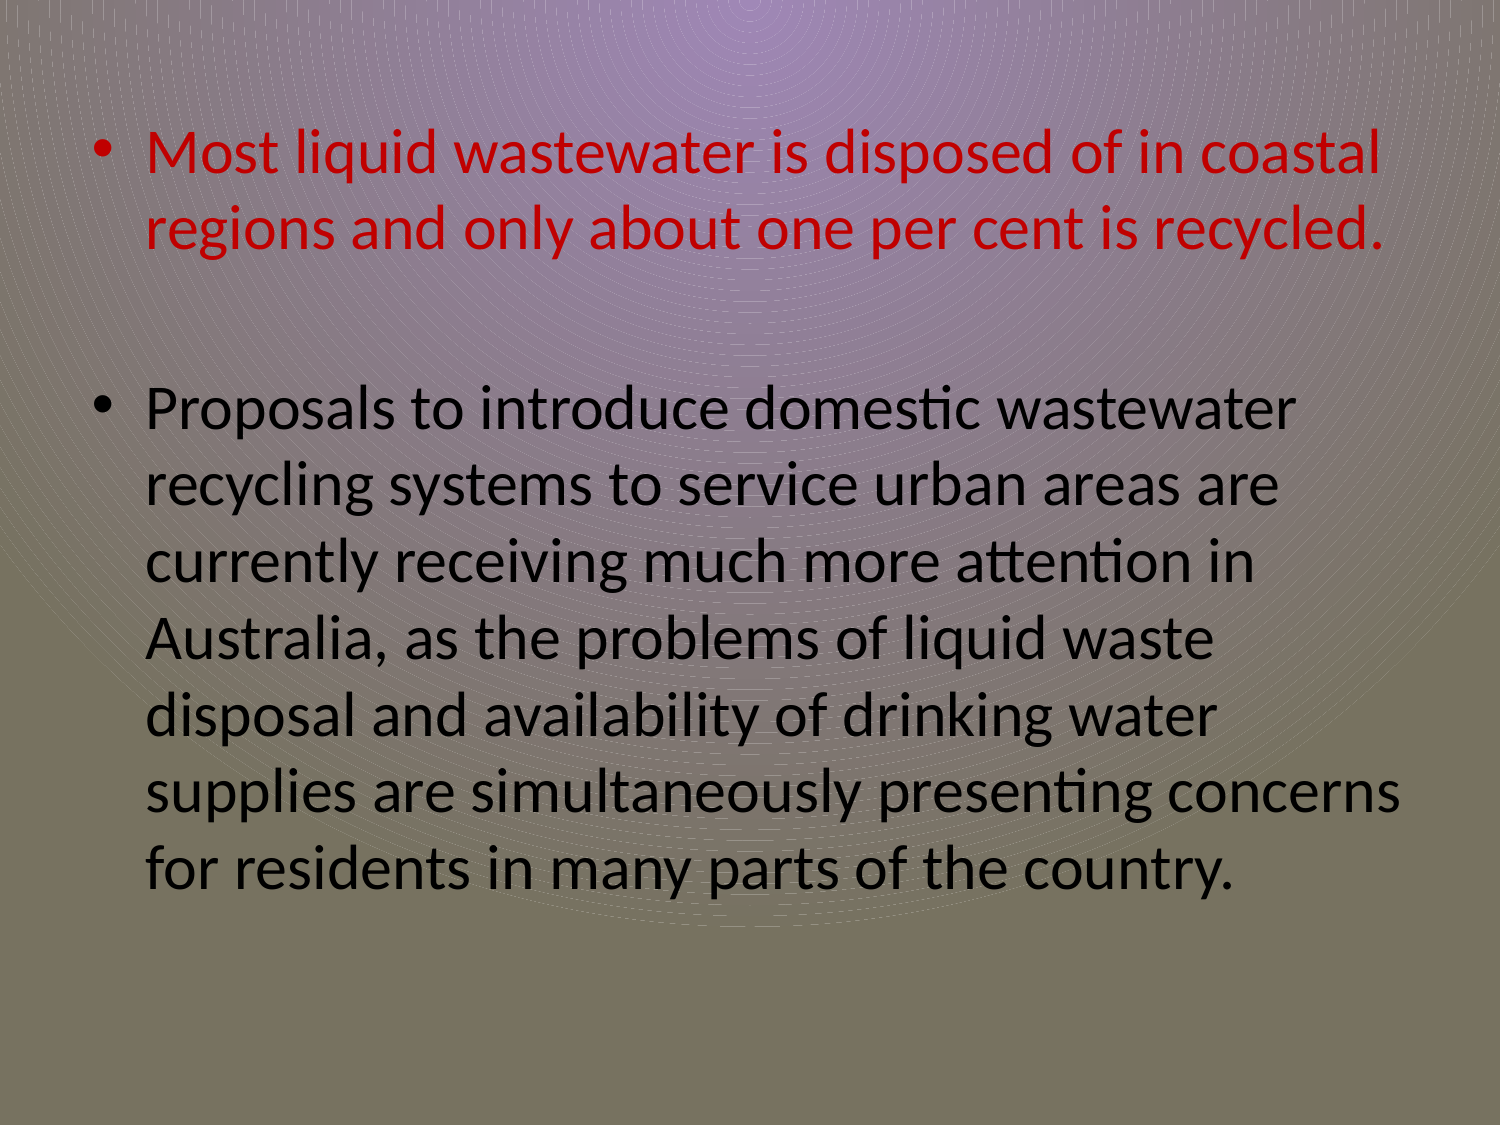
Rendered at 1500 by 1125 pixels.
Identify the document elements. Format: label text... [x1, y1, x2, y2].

list Most liquid wastewater is disposed of in coastal regions and only about one per cent is recycled. Proposals to introduce domestic wastewater recycling systems to service urban areas are currently receiving much more attention in Australia, as the problems of liquid waste disposal and availability of drinking water supplies are simultaneously presenting concerns for residents in many parts of the country. [76, 101, 1427, 1035]
